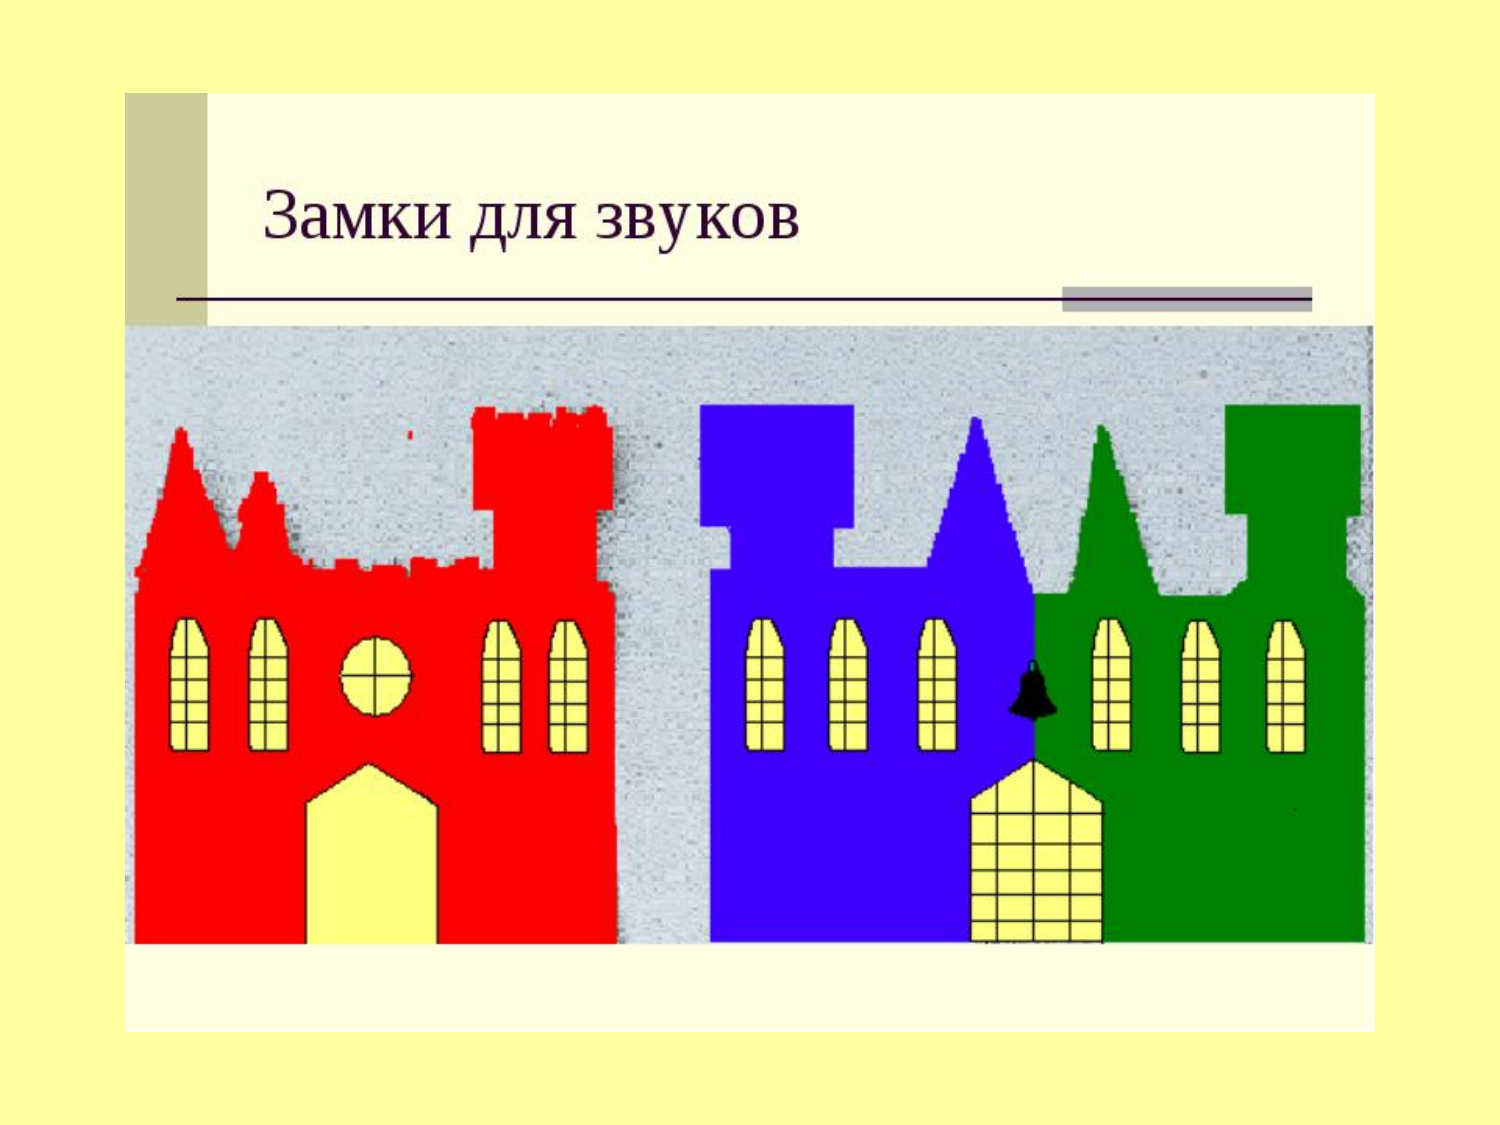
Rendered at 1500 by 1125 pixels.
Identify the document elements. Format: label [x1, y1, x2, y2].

picture [124, 93, 1376, 1032]
